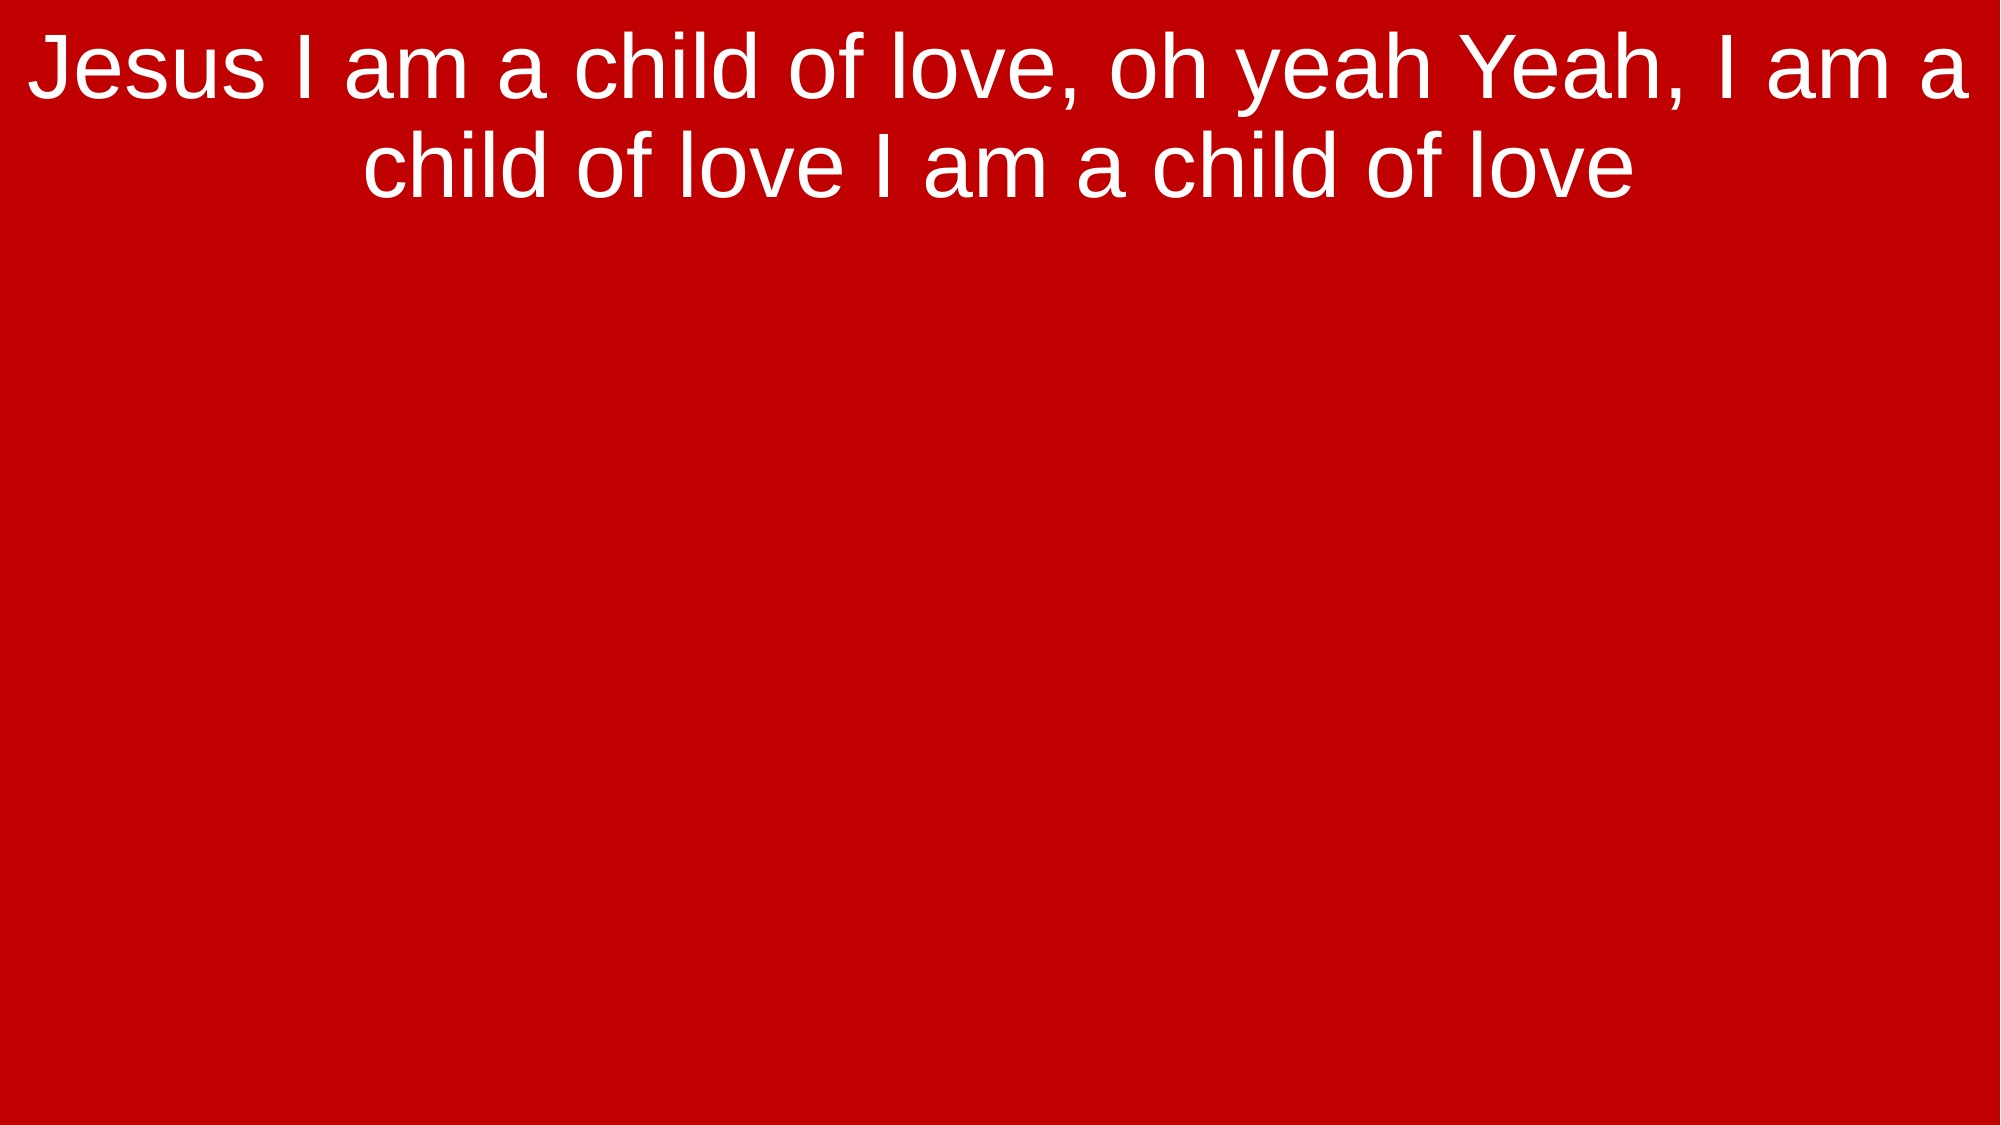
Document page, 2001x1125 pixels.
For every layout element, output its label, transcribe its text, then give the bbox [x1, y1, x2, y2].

list Jesus I am a child of love, oh yeah Yeah, I am a child of love I am a child of love [0, 11, 2000, 925]
